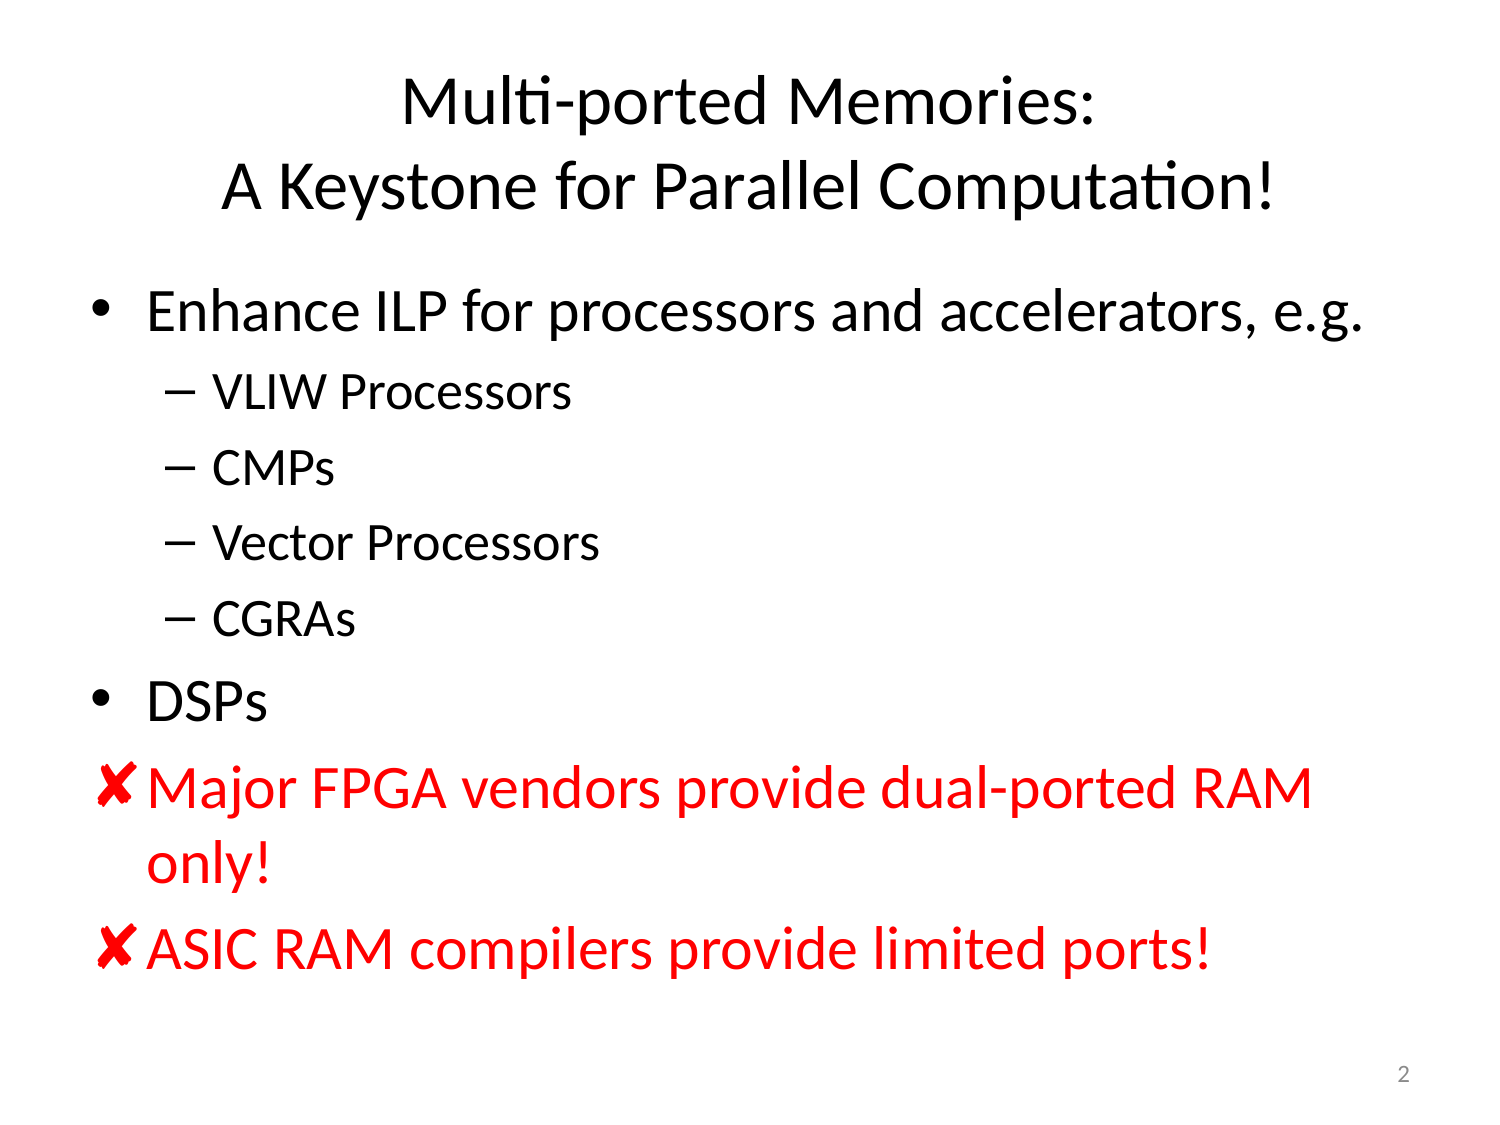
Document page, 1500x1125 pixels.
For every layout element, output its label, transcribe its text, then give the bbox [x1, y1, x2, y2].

slide_number 1 [1074, 1042, 1425, 1103]
title Multi-ported Memories: A Keystone for Parallel Computation! [75, 45, 1425, 233]
text_box Enhance ILP for processors and accelerators, e.g. VLIW Processors CMPs Vector Processors CGRAs DSPs Major FPGA vendors provide dual-ported RAM only! ASIC RAM compilers provide limited ports! [74, 262, 1425, 1005]
